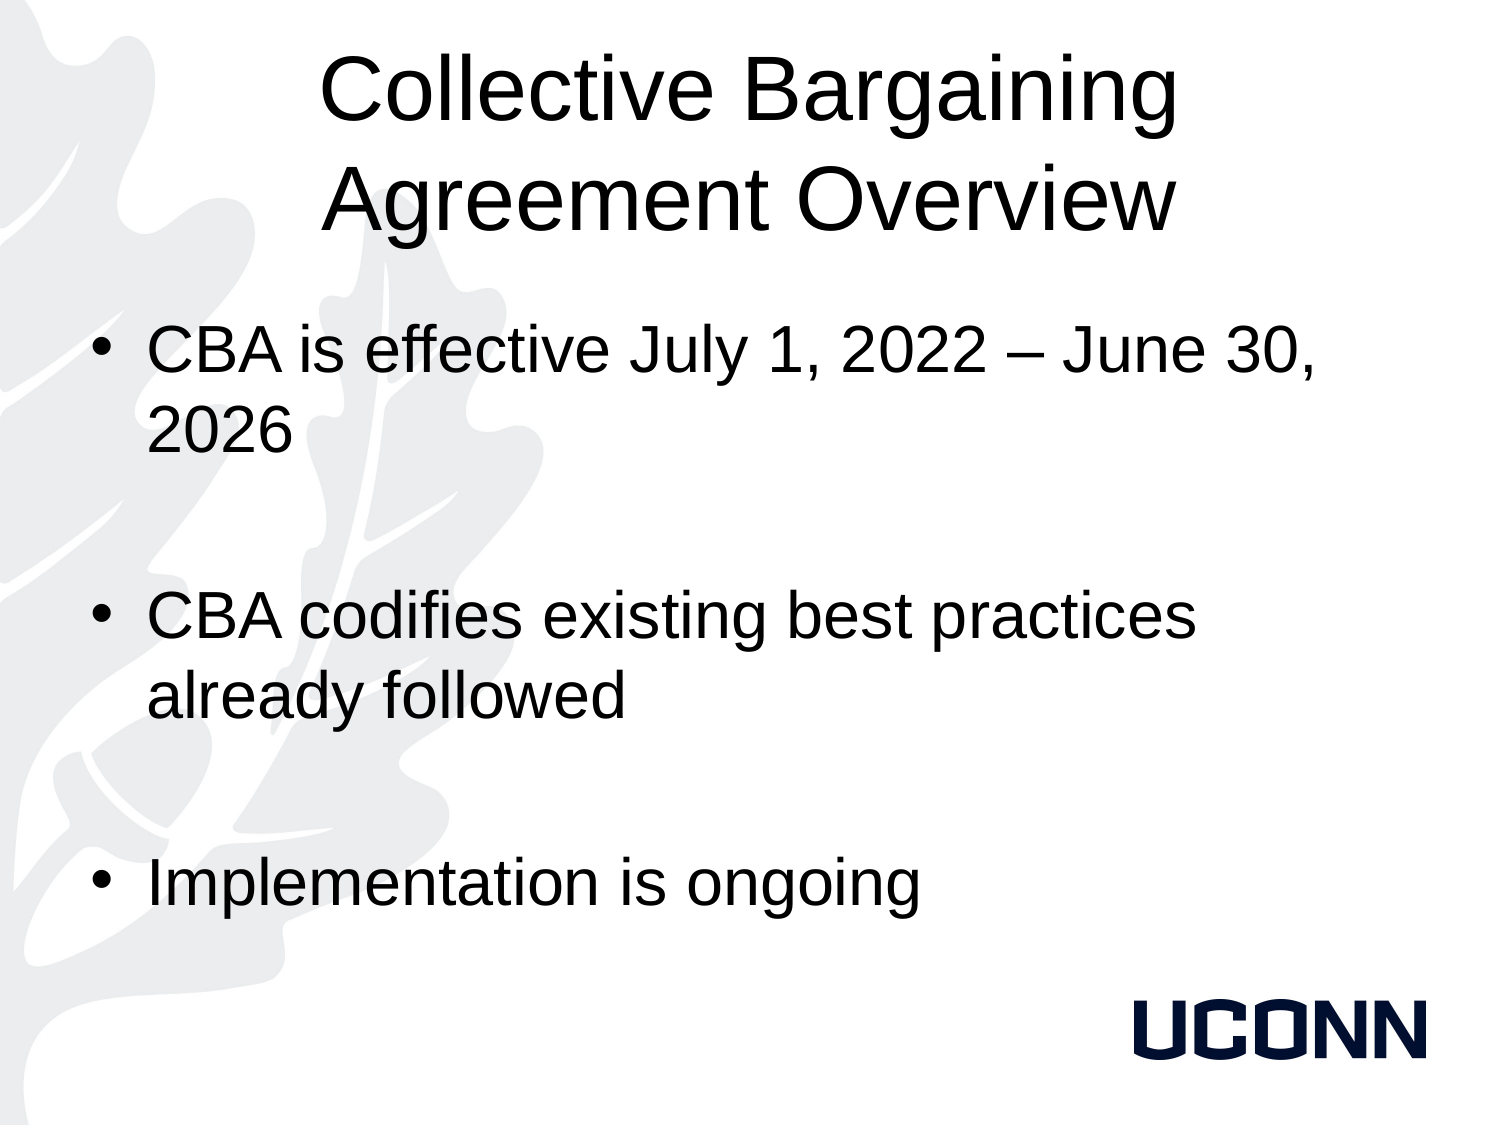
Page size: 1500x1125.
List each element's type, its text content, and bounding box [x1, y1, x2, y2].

title Collective Bargaining Agreement Overview [75, 45, 1425, 233]
picture [0, 0, 1500, 1125]
list CBA is effective July 1, 2022 – June 30, 2026 CBA codifies existing best practices already followed Implementation is ongoing [75, 297, 1425, 1005]
